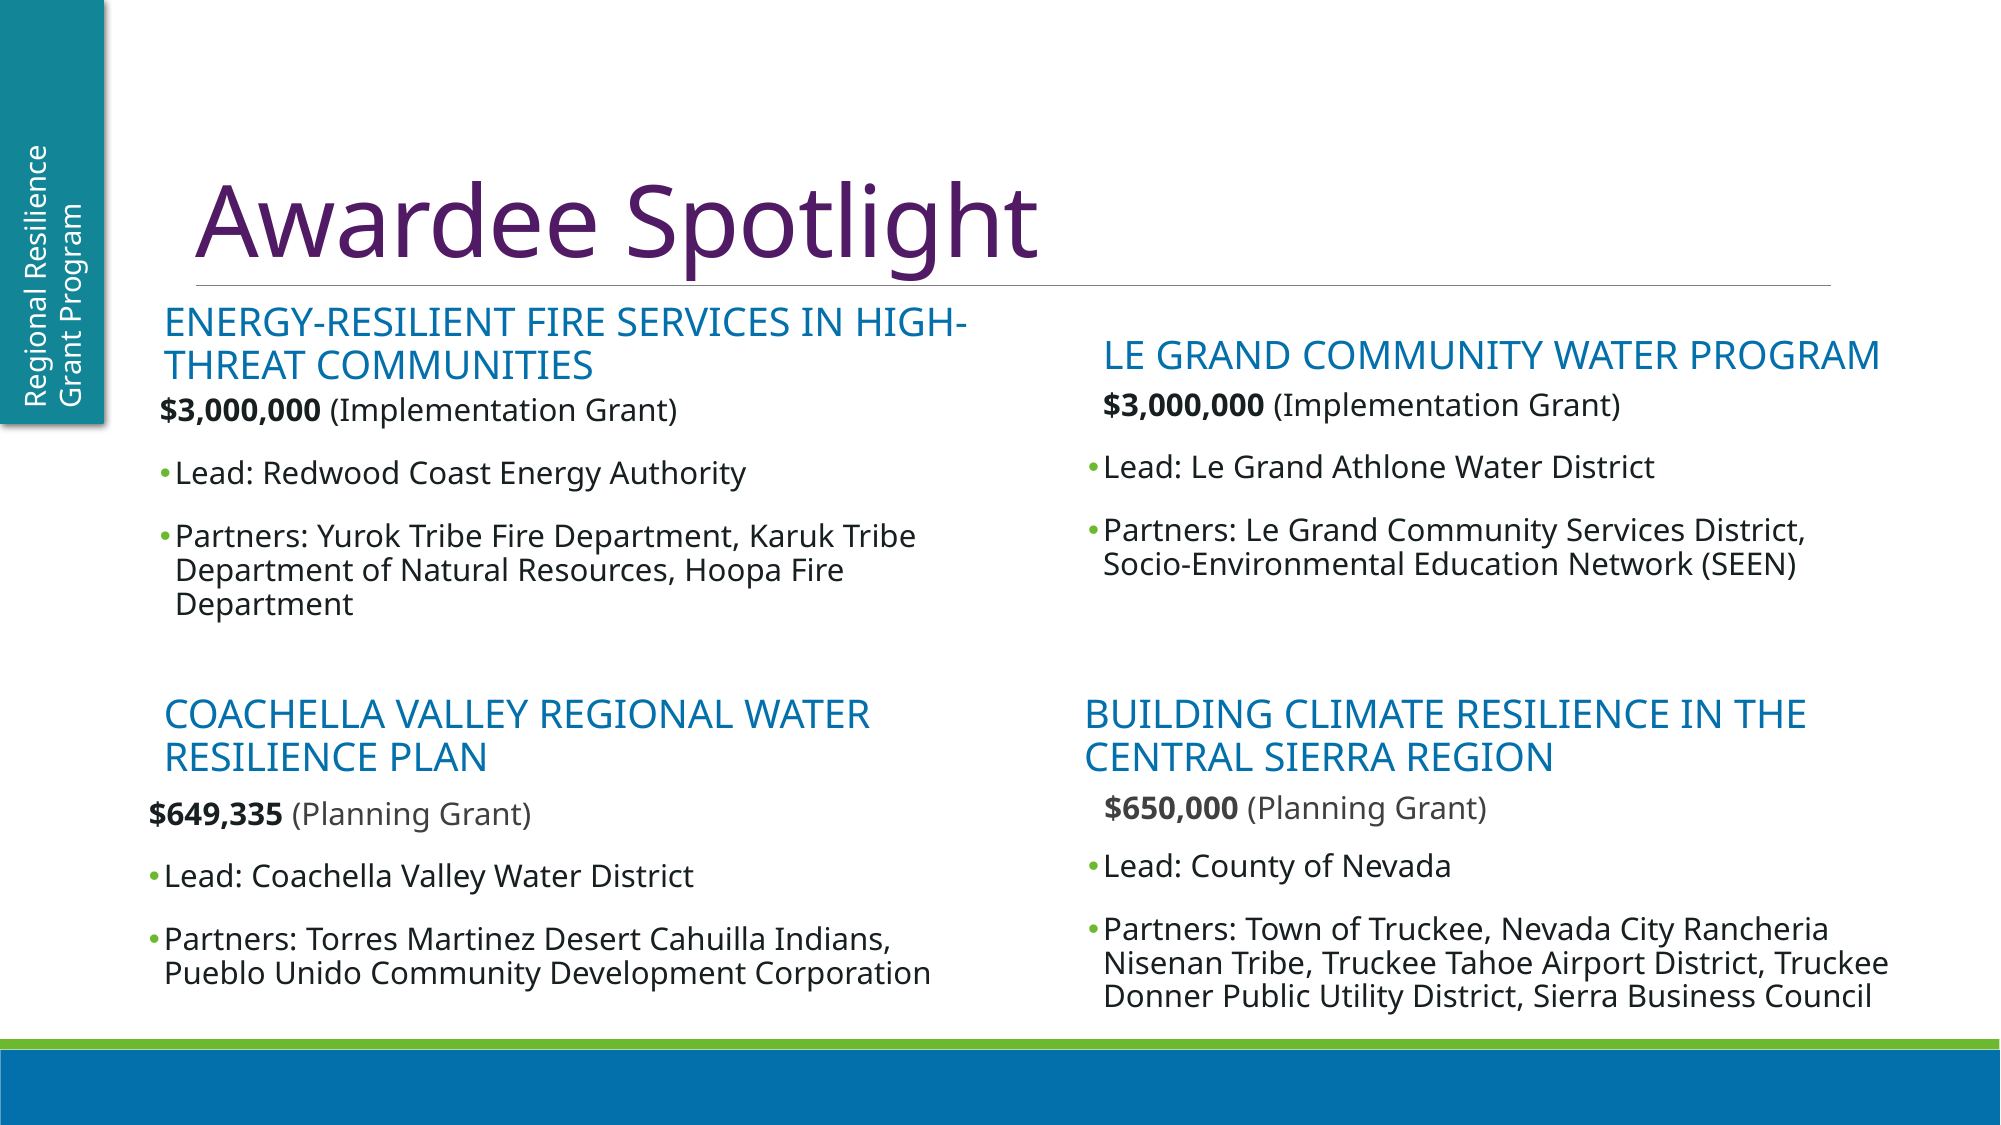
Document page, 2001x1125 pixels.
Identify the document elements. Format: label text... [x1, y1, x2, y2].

text_box Regional Resilience Grant Program [0, 0, 104, 424]
title Awardee Spotlight [180, 47, 1830, 285]
list Energy-Resilient Fire Services in High-Threat Communities [148, 284, 1050, 406]
text_box Coachella valley regional water resilience plan [148, 677, 1046, 798]
text_box $649,335 (Planning Grant) Lead: Coachella Valley Water District Partners: Torres Martinez Desert Cahuilla Indians, Pueblo Unido Community Development Corporation [148, 798, 982, 1040]
text_box $3,000,000 (Implementation Grant) Lead: Le Grand Athlone Water District Partners: Le Grand Community Services District, Socio-Environmental Education Network (SEEN) [1088, 381, 1830, 566]
list $3,000,000 (Implementation Grant) Lead: Redwood Coast Energy Authority Partners: Yurok Tribe Fire Department, Karuk Tribe Department of Natural Resources, Hoopa Fire Department [159, 387, 1000, 653]
text_box $650,000 (Planning Grant) Lead: County of Nevada Partners: Town of Truckee, Nevada City Rancheria Nisenan Tribe, Truckee Tahoe Airport District, Truckee Donner Public Utility District, Sierra Business Council [1088, 780, 1938, 1046]
text_box Le Grand Community Water Program [1088, 327, 1899, 423]
text_box BUILDING Climate resilience in the central sierra region [1069, 638, 1880, 837]
